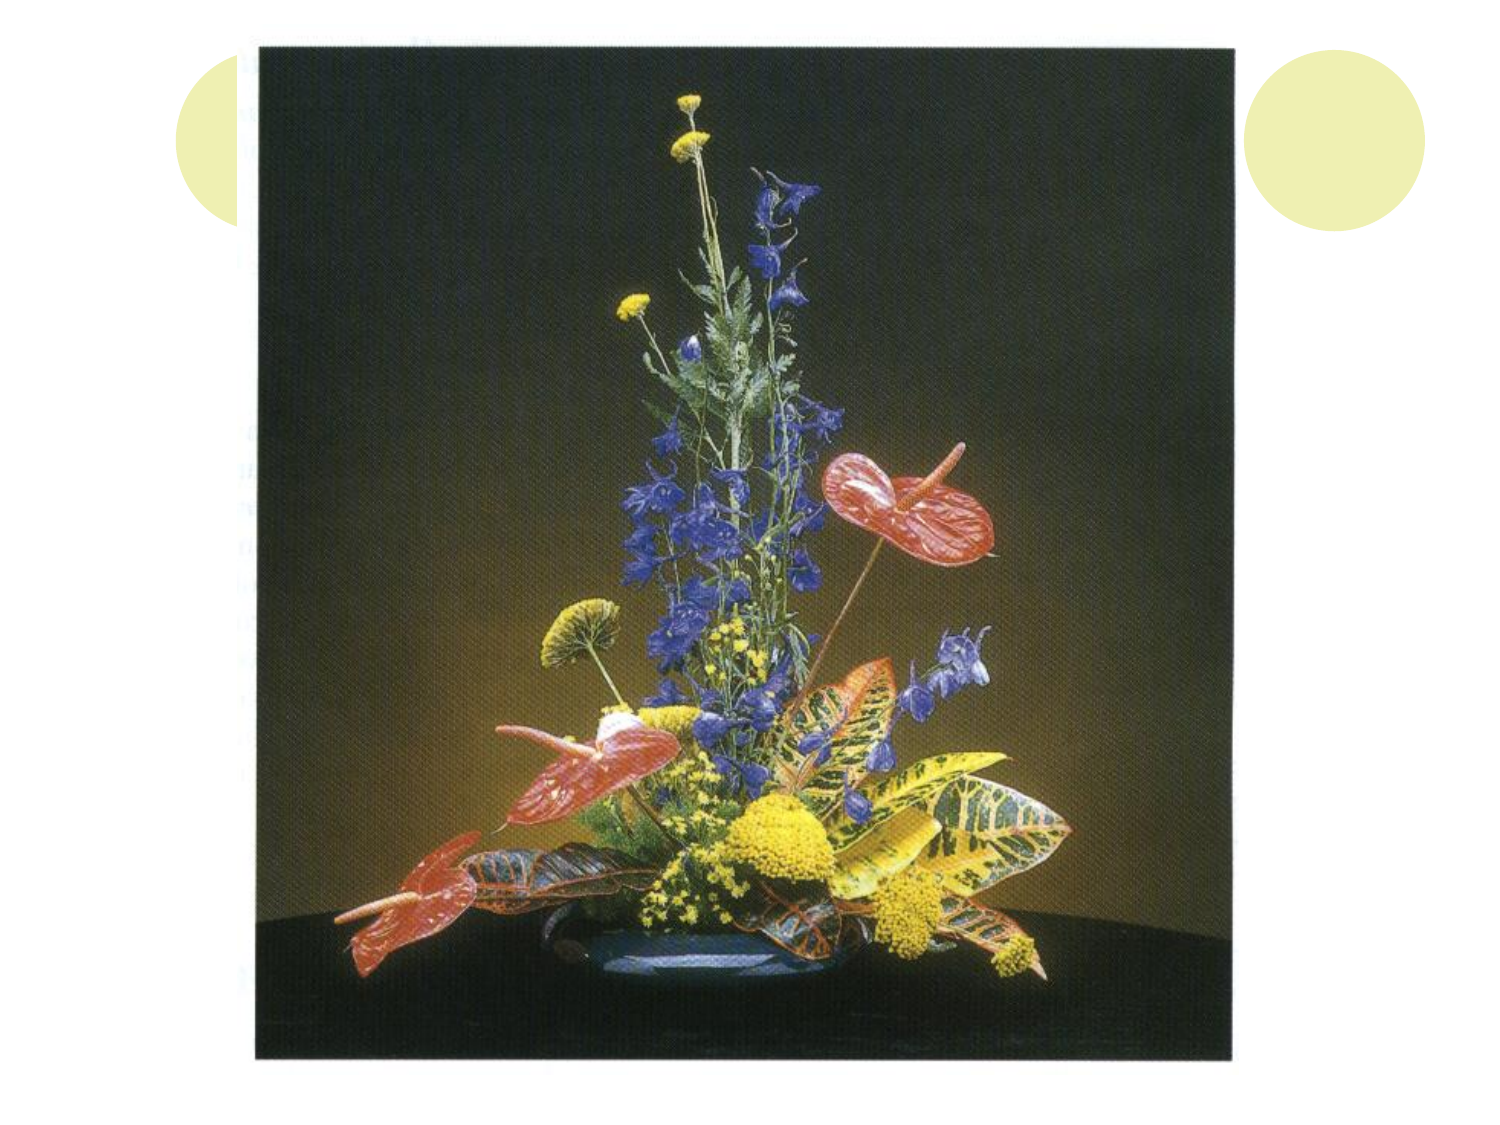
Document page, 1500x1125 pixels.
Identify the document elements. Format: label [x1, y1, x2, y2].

picture [237, 24, 1239, 1076]
